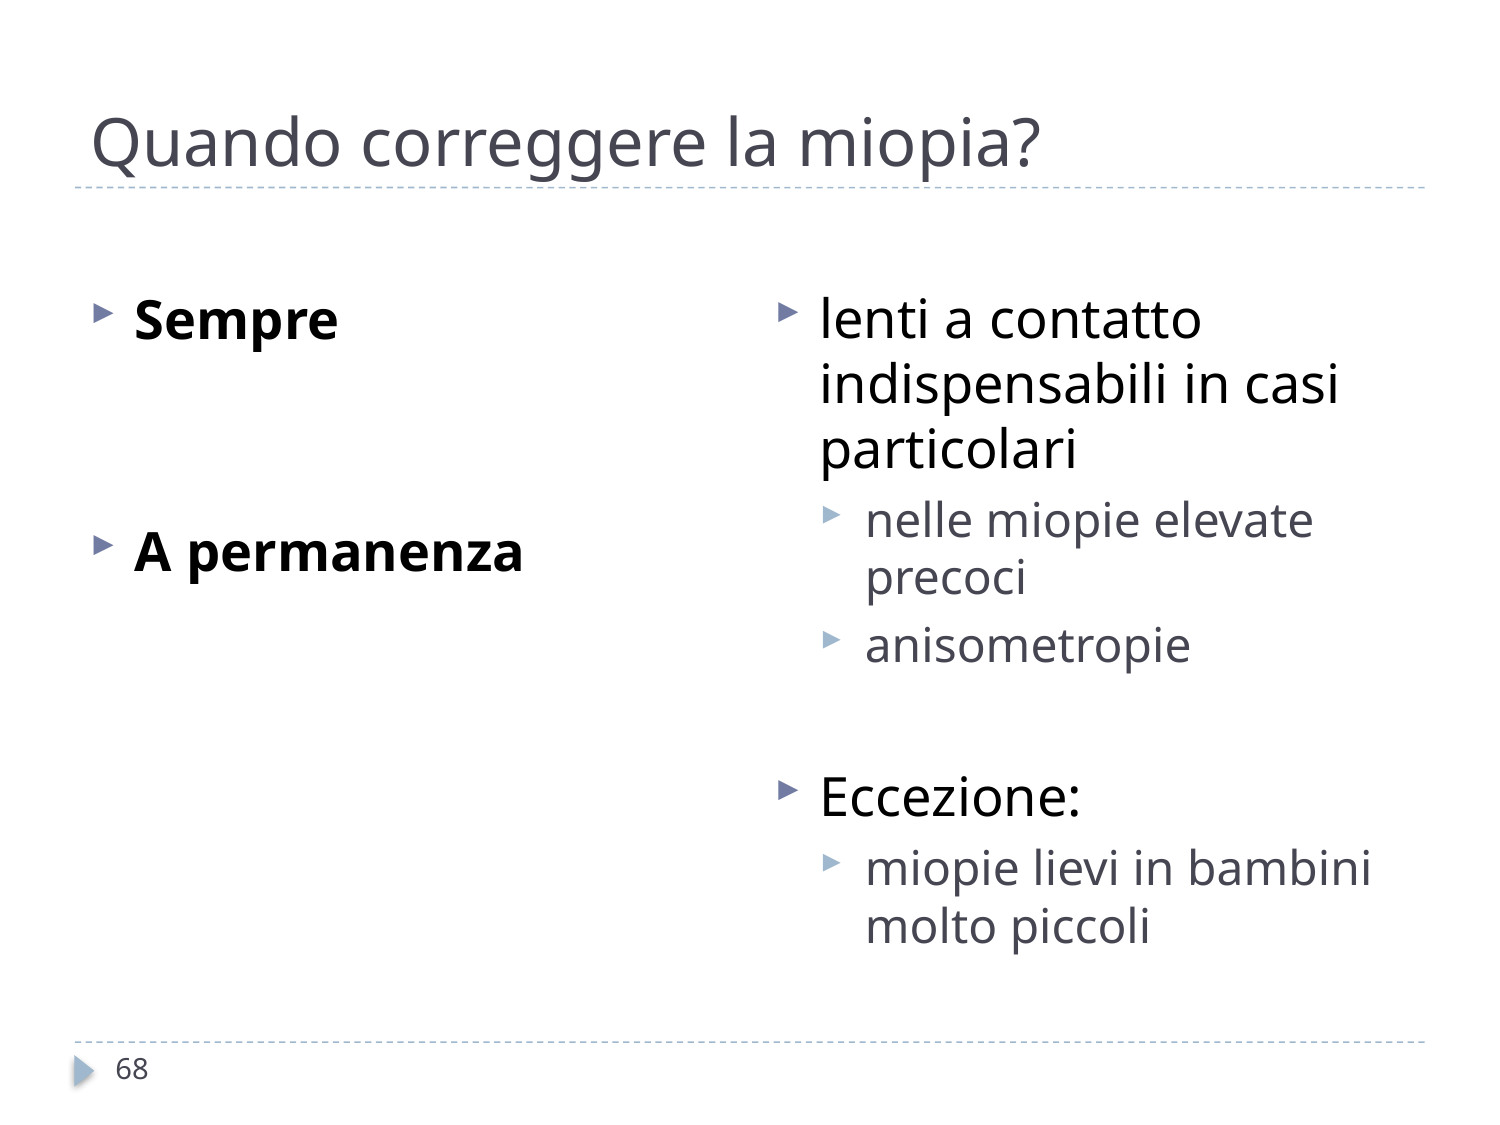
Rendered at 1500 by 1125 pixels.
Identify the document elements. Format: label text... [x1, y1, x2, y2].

list lenti a contatto indispensabili in casi particolari nelle miopie elevate precoci anisometropie Eccezione: miopie lievi in bambini molto piccoli [759, 199, 1423, 1010]
list Sempre A permanenza [75, 200, 738, 1010]
slide_number 68 [100, 1042, 426, 1103]
title Quando correggere la miopia? [75, 37, 1425, 188]
